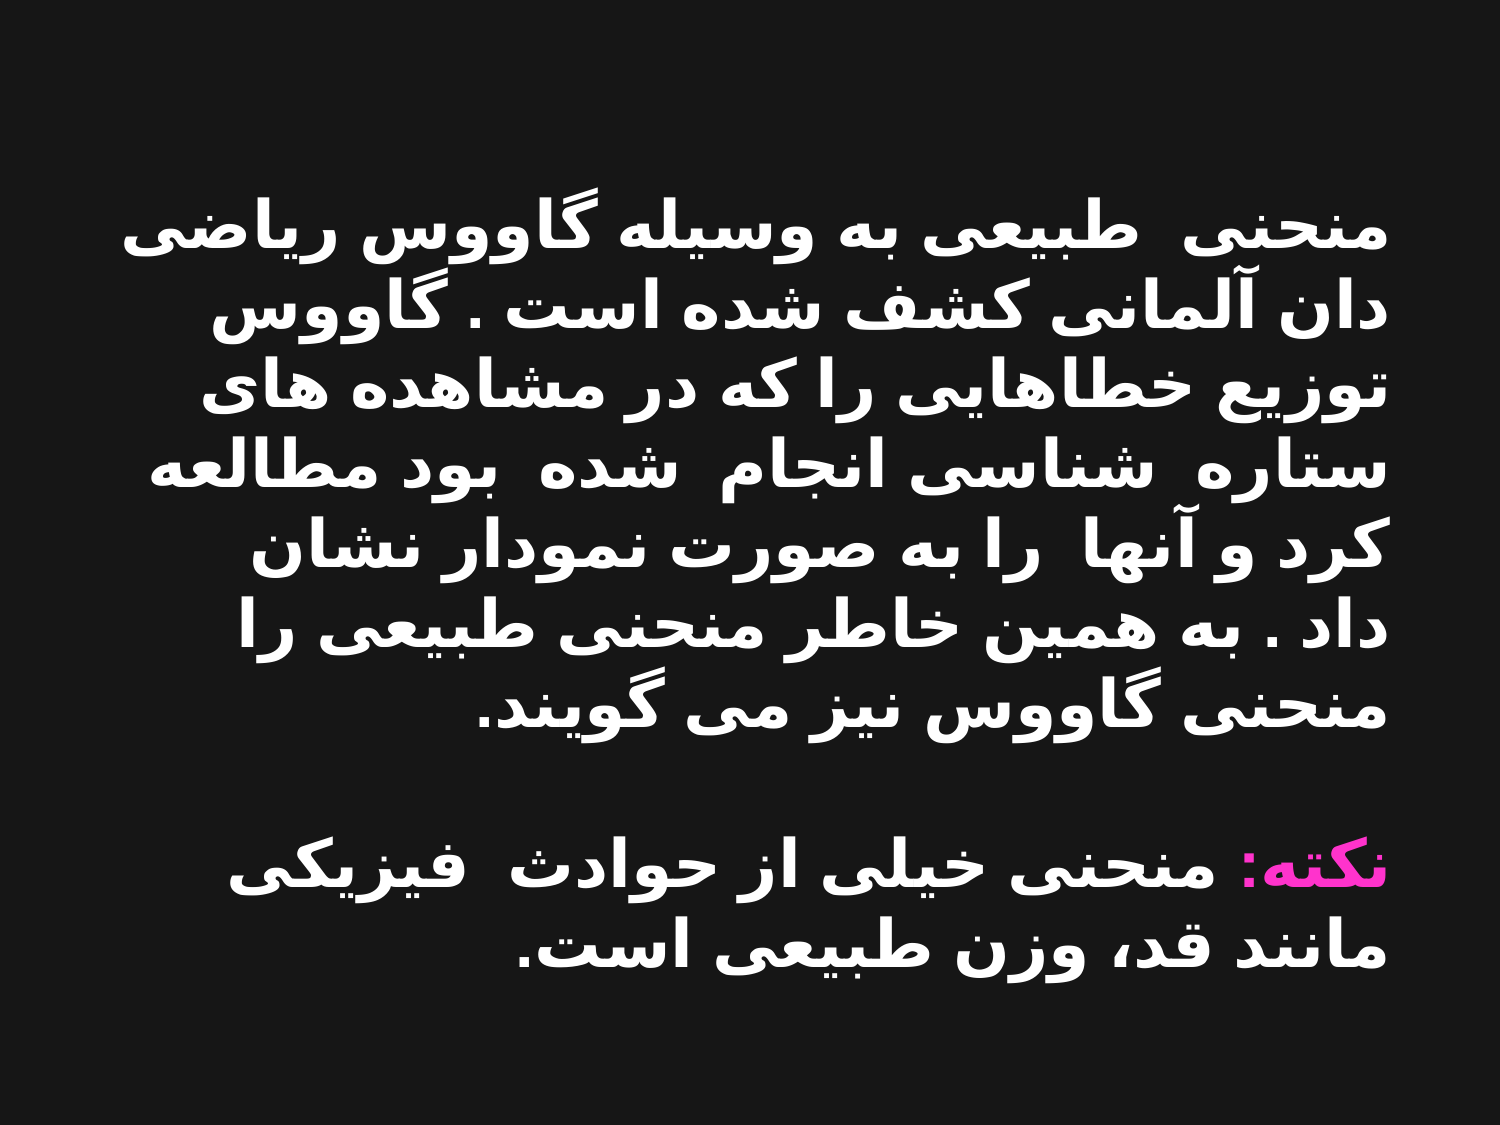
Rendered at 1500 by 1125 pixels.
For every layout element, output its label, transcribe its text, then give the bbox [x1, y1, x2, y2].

title منحنی طبیعی به وسیله گاووس ریاضی دان آلمانی کشف شده است . گاووس توزیع خطاهایی را که در مشاهده های ستاره شناسی انجام شده بود مطالعه کرد و آنها را به صورت نمودار نشان داد . به همین خاطر منحنی طبیعی را منحنی گاووس نیز می گویند. نکته: منحنی خیلی از حوادث فیزیکی مانند قد، وزن طبیعی است. [99, 174, 1413, 988]
